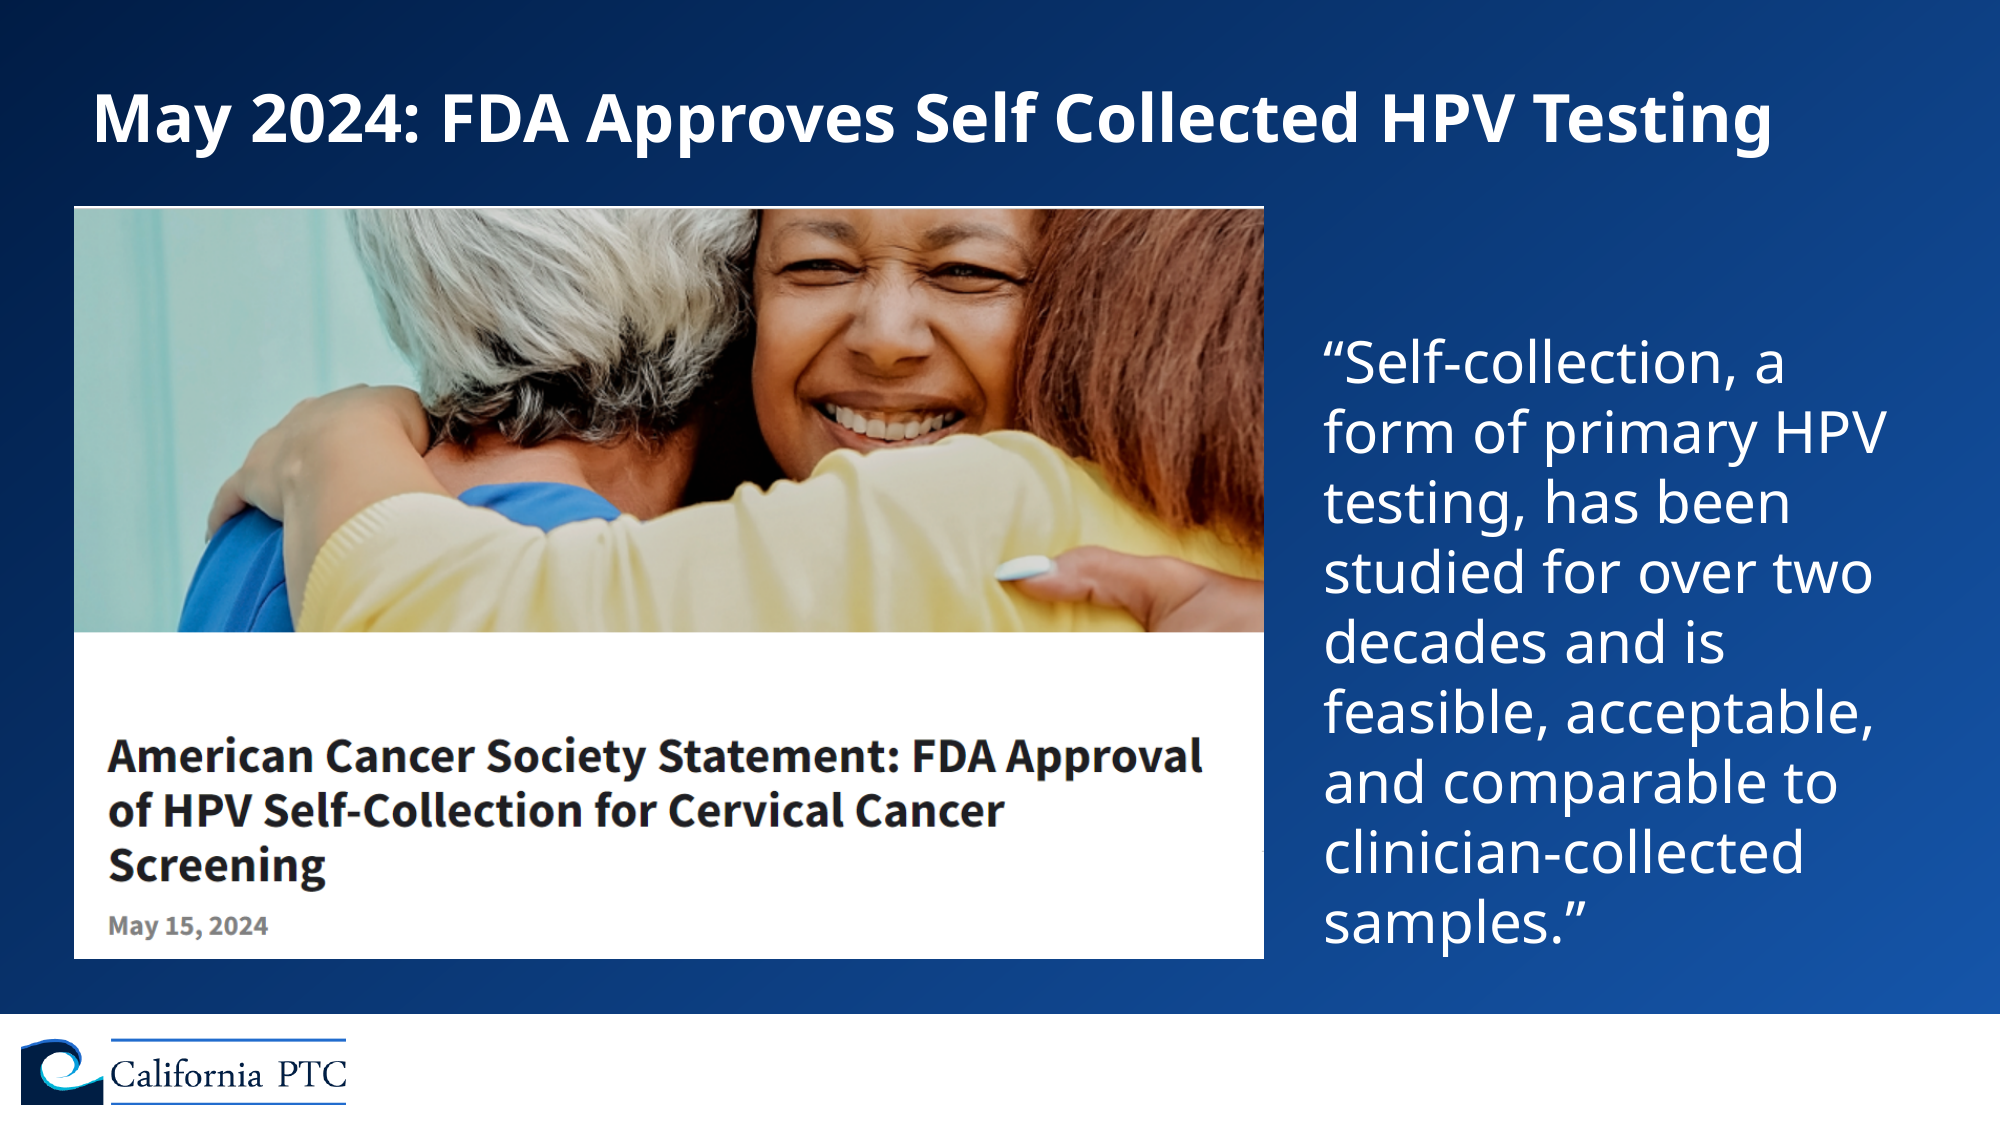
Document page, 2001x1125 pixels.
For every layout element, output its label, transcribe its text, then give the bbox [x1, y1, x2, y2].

title May 2024: FDA Approves Self Collected HPV Testing [76, 68, 1924, 272]
picture [21, 1024, 346, 1105]
text_box “Self-collection, a form of primary HPV testing, has been studied for over two decades and is feasible, acceptable, and comparable to clinician-collected samples.” [1308, 318, 1923, 963]
picture [74, 206, 1264, 959]
